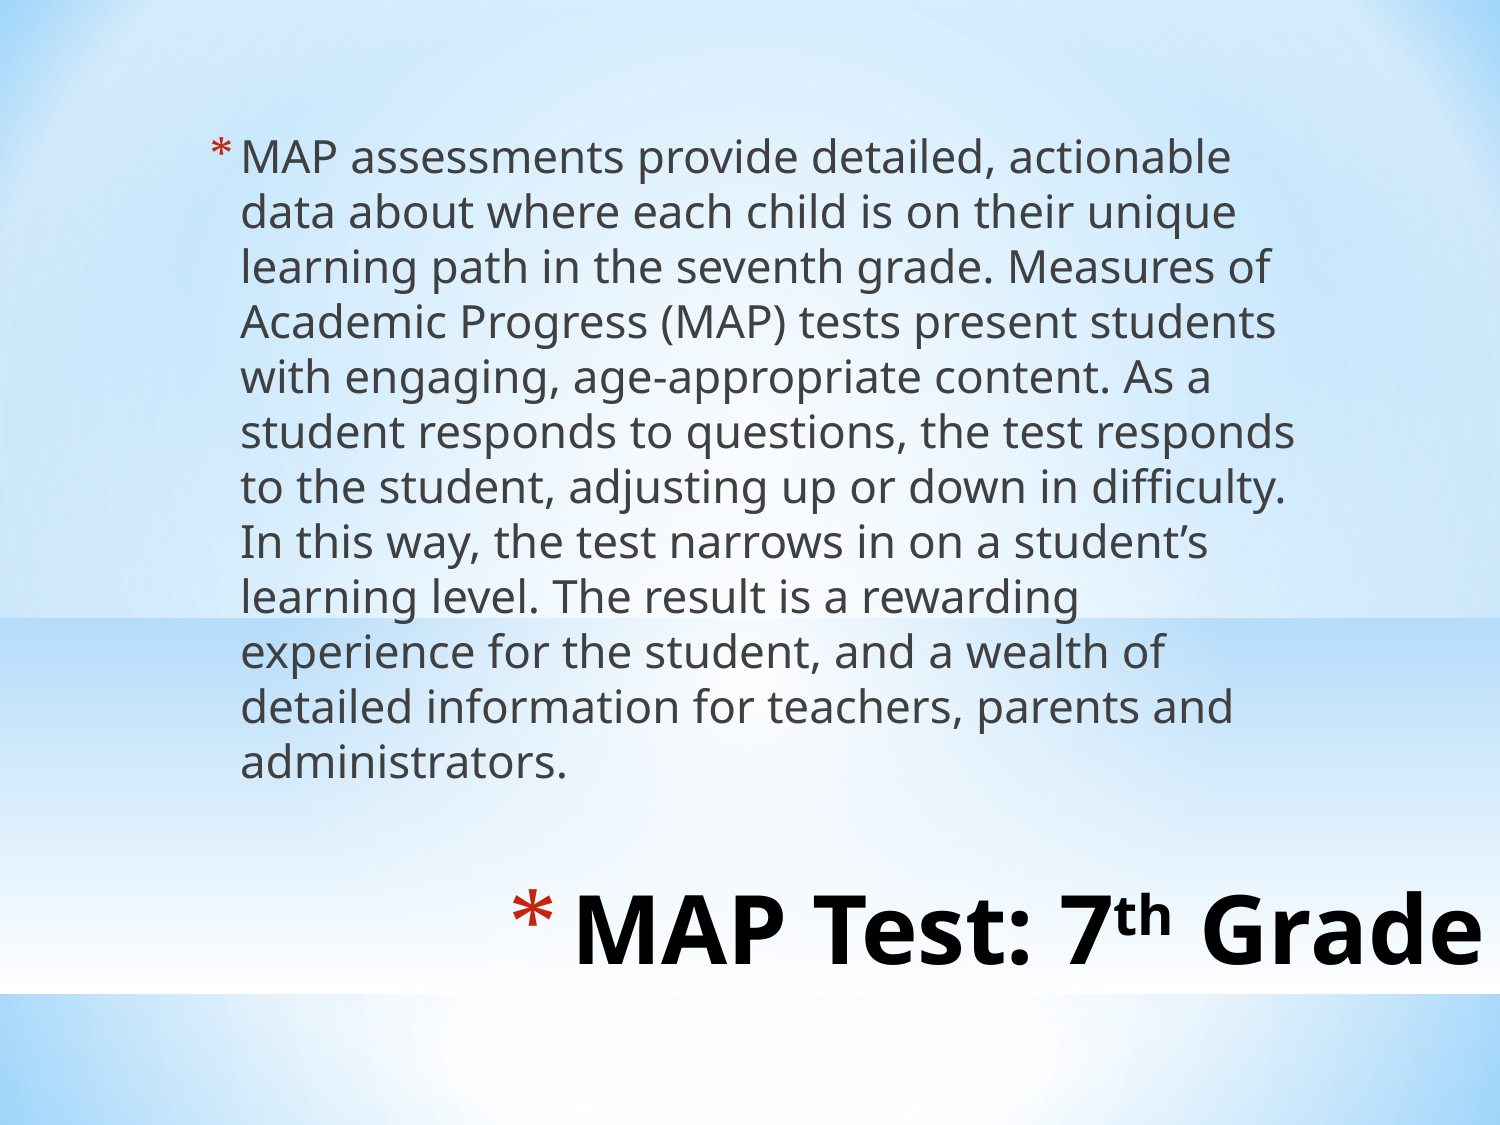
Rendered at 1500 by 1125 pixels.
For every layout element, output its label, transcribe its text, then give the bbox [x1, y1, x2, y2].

title MAP Test: 7th Grade [387, 860, 1500, 1106]
list MAP assessments provide detailed, actionable data about where each child is on their unique learning path in the seventh grade. Measures of Academic Progress (MAP) tests present students with engaging, age-appropriate content. As a student responds to questions, the test responds to the student, adjusting up or down in difficulty. In this way, the test narrows in on a student’s learning level. The result is a rewarding experience for the student, and a wealth of detailed information for teachers, parents and administrators. [187, 120, 1338, 775]
picture [0, 0, 1500, 1125]
